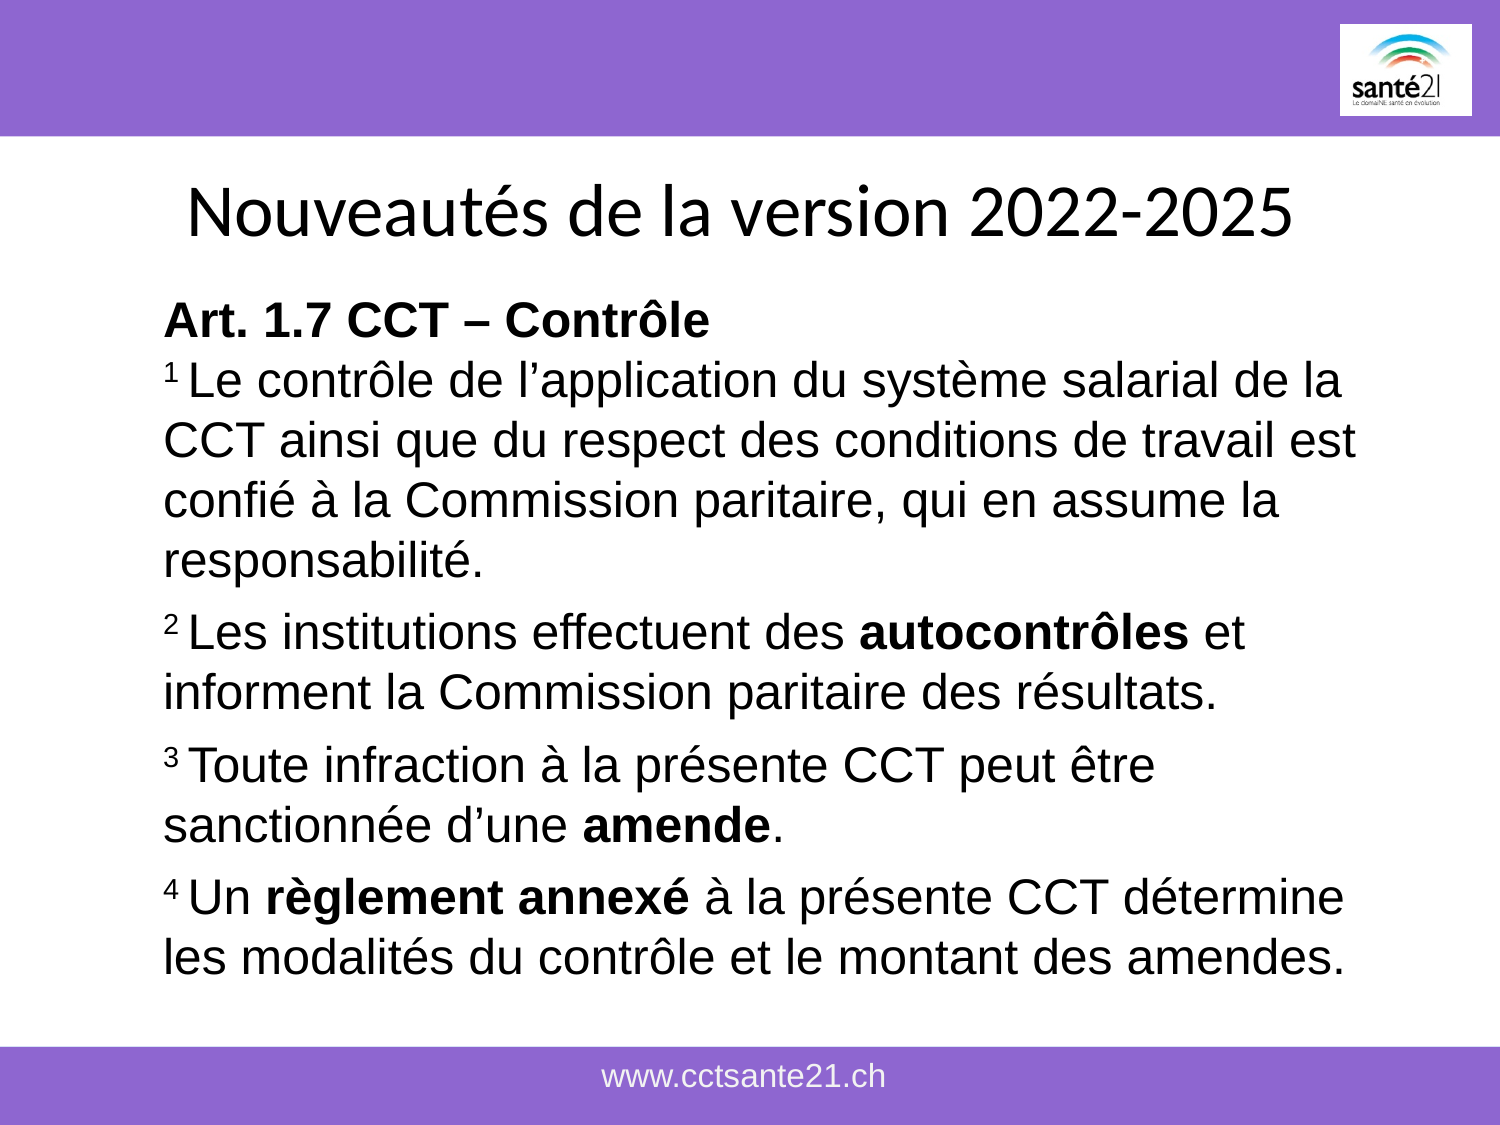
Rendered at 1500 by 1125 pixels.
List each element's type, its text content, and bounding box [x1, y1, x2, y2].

subtitle Art. 1.7 CCT – Contrôle 1 Le contrôle de l’application du système salarial de la CCT ainsi que du respect des conditions de travail est confié à la Commission paritaire, qui en assume la responsabilité. 2 Les institutions effectuent des autocontrôles et informent la Commission paritaire des résultats. 3 Toute infraction à la présente CCT peut être sanctionnée d’une amende. 4 Un règlement annexé à la présente CCT détermine les modalités du contrôle et le montant des amendes. [148, 279, 1389, 989]
title Nouveautés de la version 2022-2025 [112, 153, 1388, 272]
picture [1340, 24, 1472, 116]
